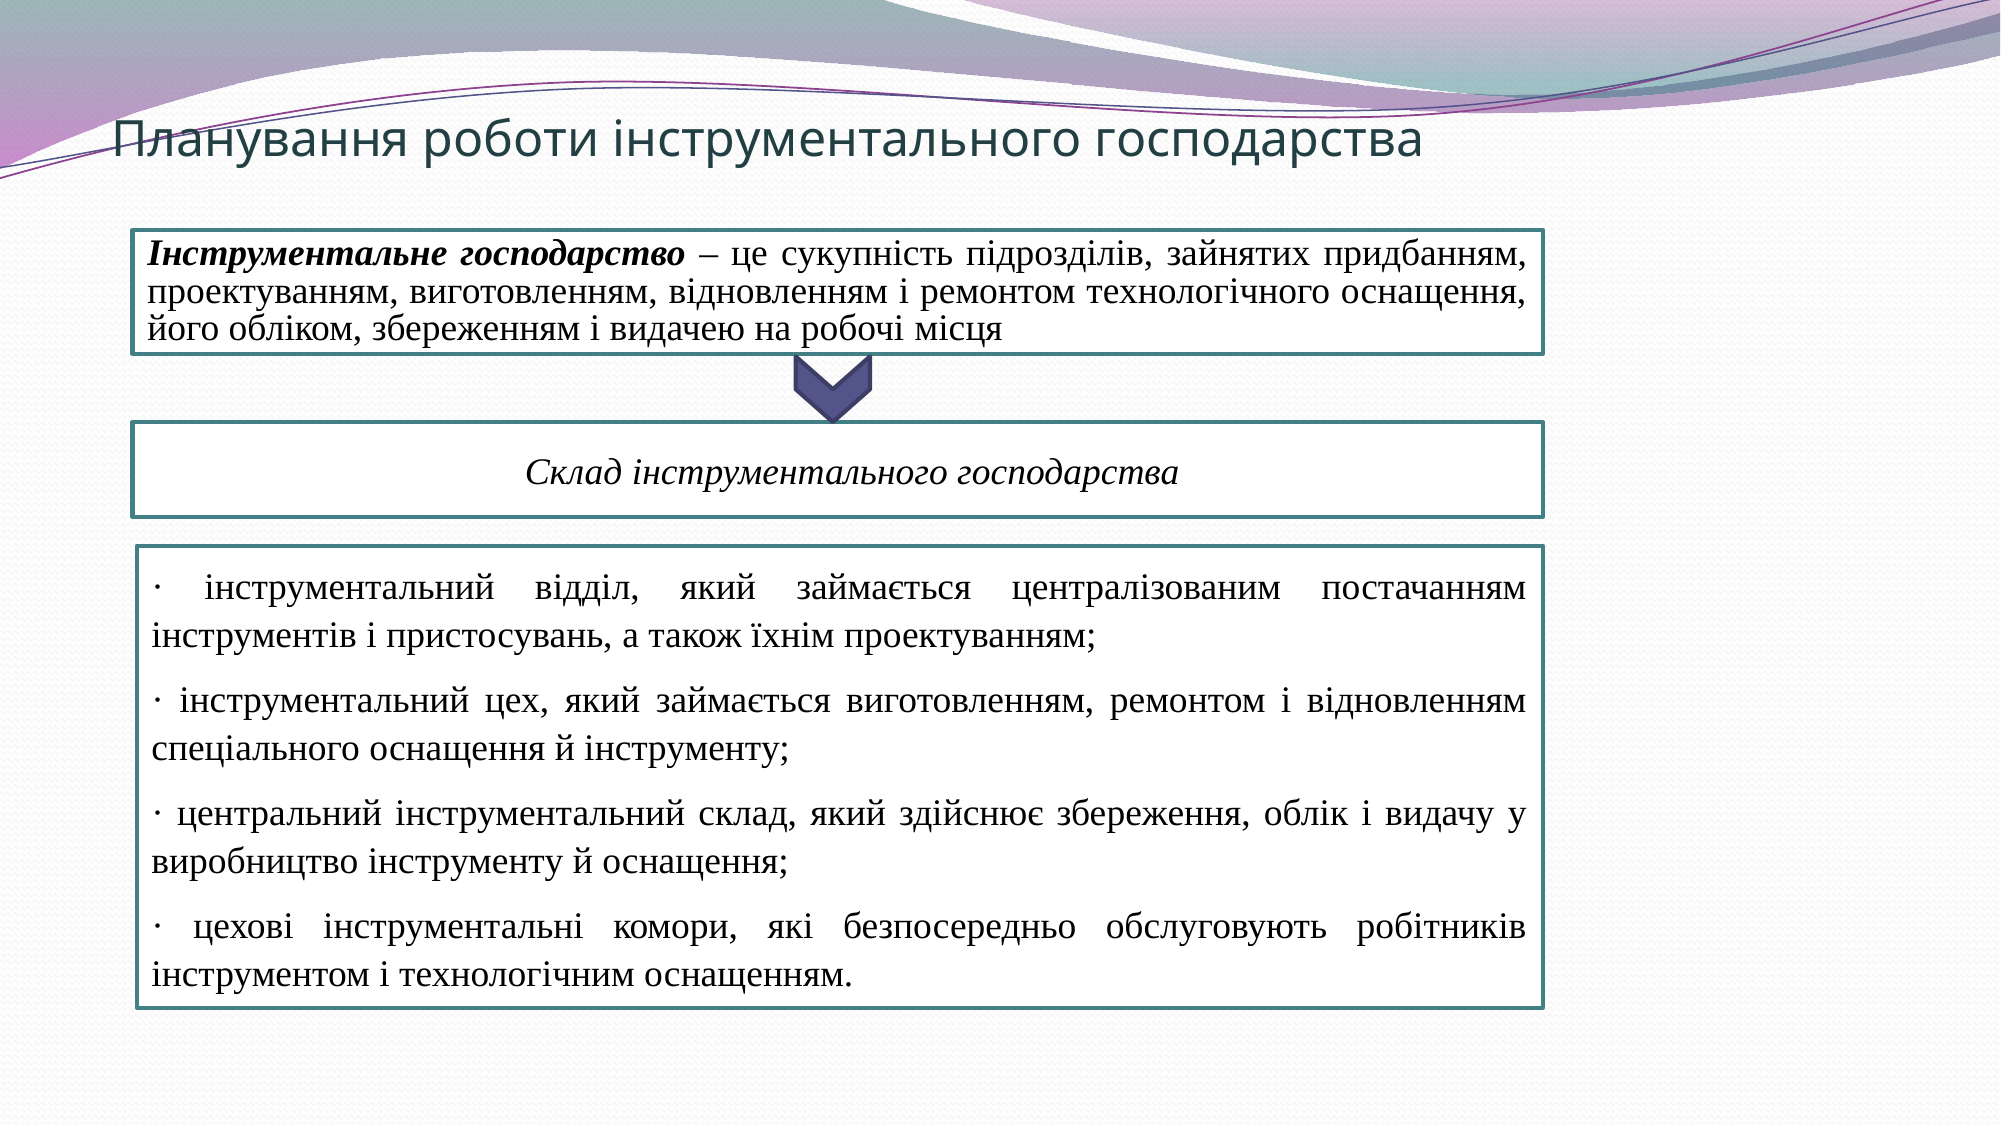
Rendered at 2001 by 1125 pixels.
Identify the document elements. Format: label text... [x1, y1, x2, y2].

text_box · інструментальний відділ, який займається централізованим постачанням інструментів і пристосувань, а також їхнім проектуванням; · інструментальний цех, який займається виготовленням, ремонтом і відновленням спеціального оснащення й інструменту; · центральний інструментальний склад, який здійснює збереження, облік і видачу у виробництво інструменту й оснащення; · цехові інструментальні комори, які безпосередньо обслуговують робітників інструментом і технологічним оснащенням. [135, 544, 1545, 1010]
text_box Склад інструментального господарства [130, 420, 1545, 519]
text_box Інструментальне господарство – це сукупність підрозділів, зайнятих придбанням, проектуванням, виготовленням, відновленням і ремонтом технологічного оснащення, його обліком, збереженням і видачею на робочі місця [130, 228, 1545, 356]
text_box [793, 354, 873, 424]
title Планування роботи інструментального господарства [111, 60, 1563, 167]
